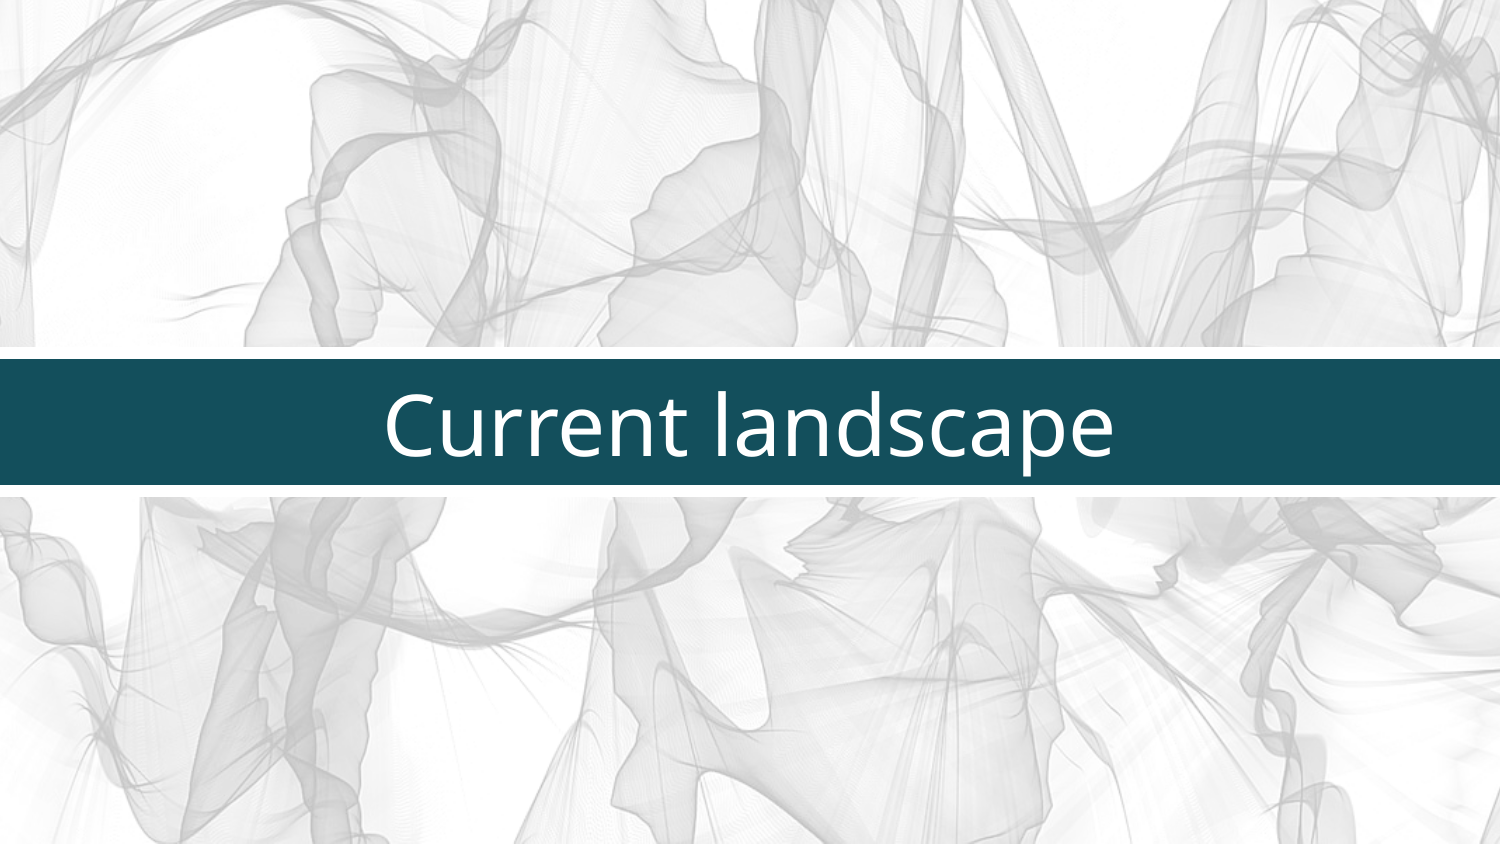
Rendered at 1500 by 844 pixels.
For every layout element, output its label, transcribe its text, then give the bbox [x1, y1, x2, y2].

title Current landscape [0, 347, 1500, 497]
